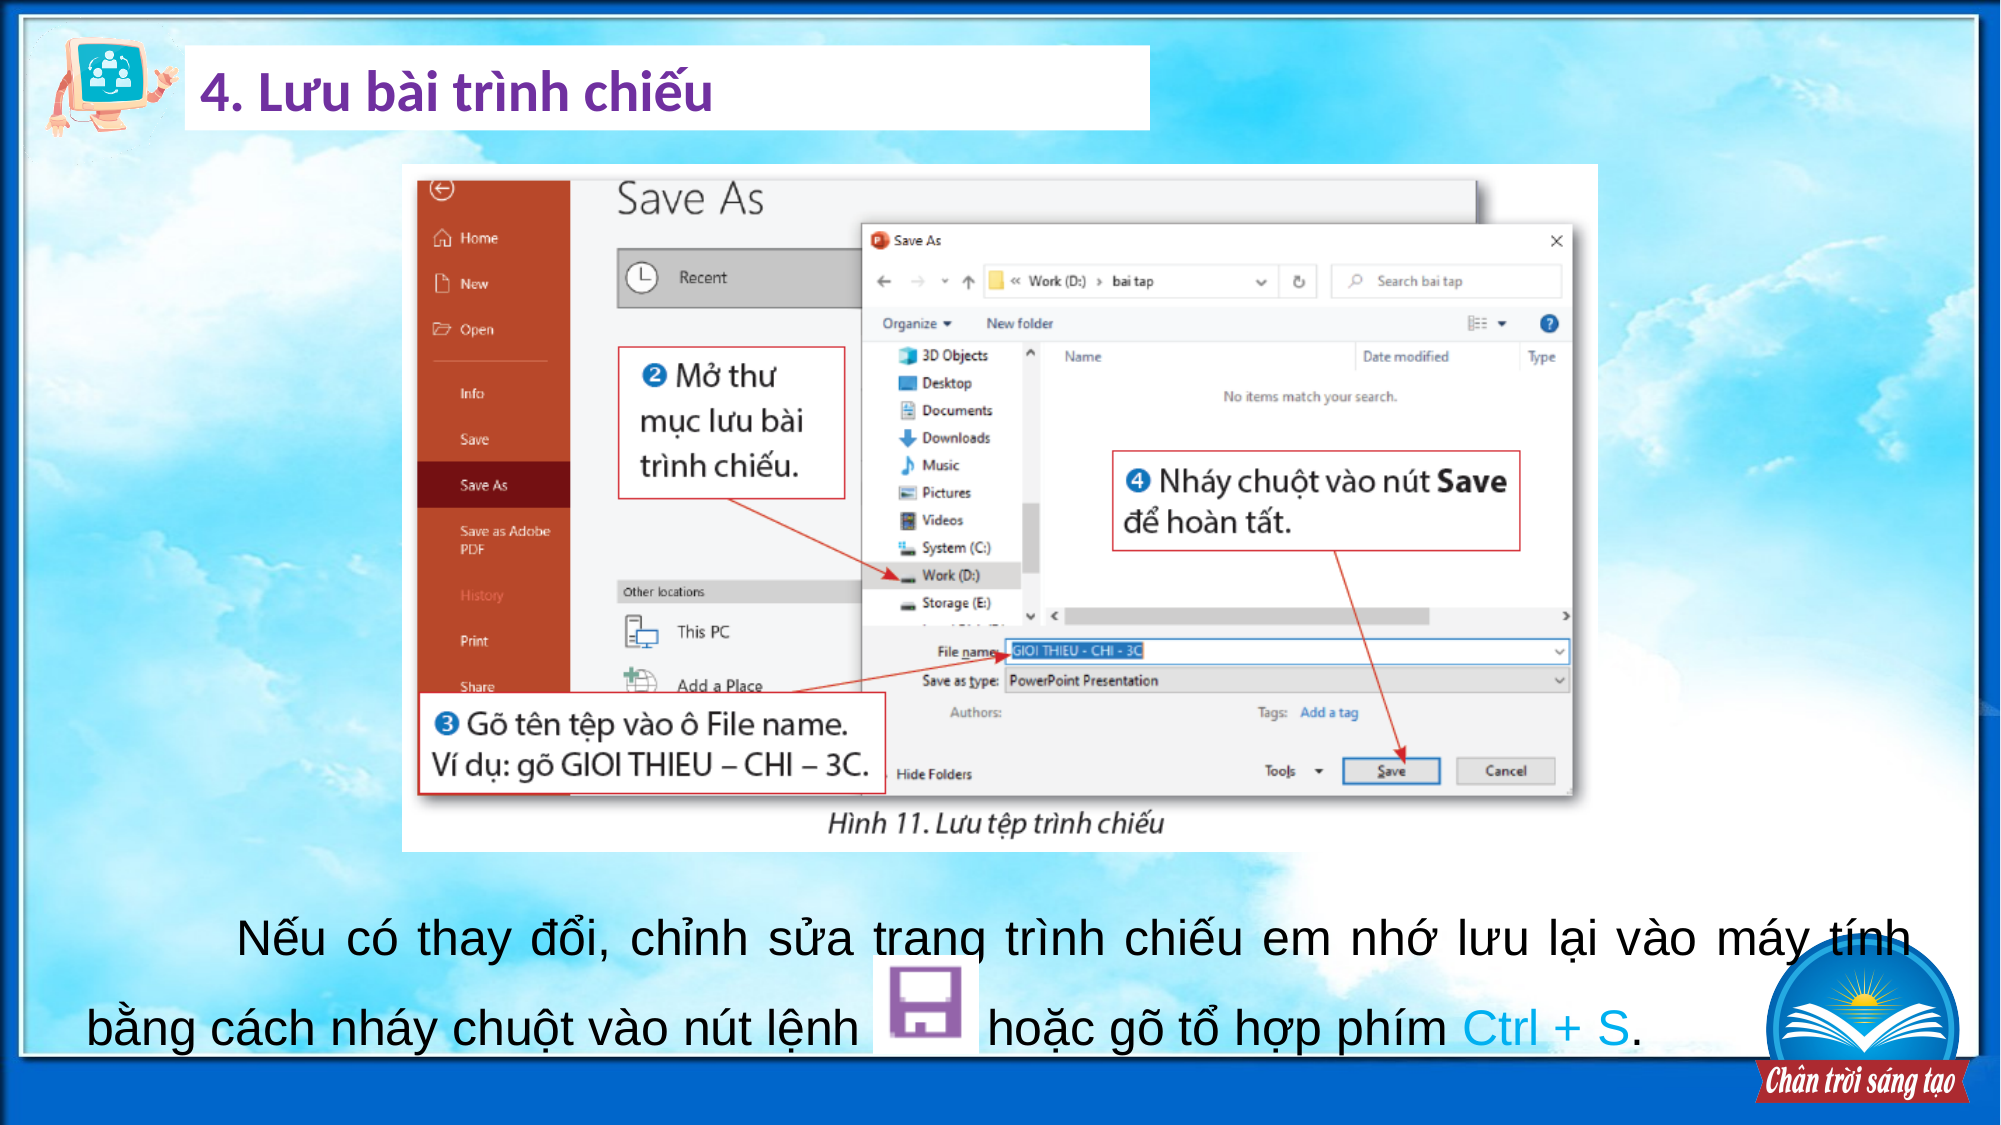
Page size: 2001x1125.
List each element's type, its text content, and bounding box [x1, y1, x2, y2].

text_box Nếu có thay đổi, chỉnh sửa trang trình chiếu em nhớ lưu lại vào máy tính bằng cách nháy chuột vào nút lệnh hoặc gõ tổ hợp phím Ctrl + S. [71, 867, 1929, 1063]
picture [0, 0, 2001, 1125]
text_box 4. Lưu bài trình chiếu [185, 44, 1151, 131]
